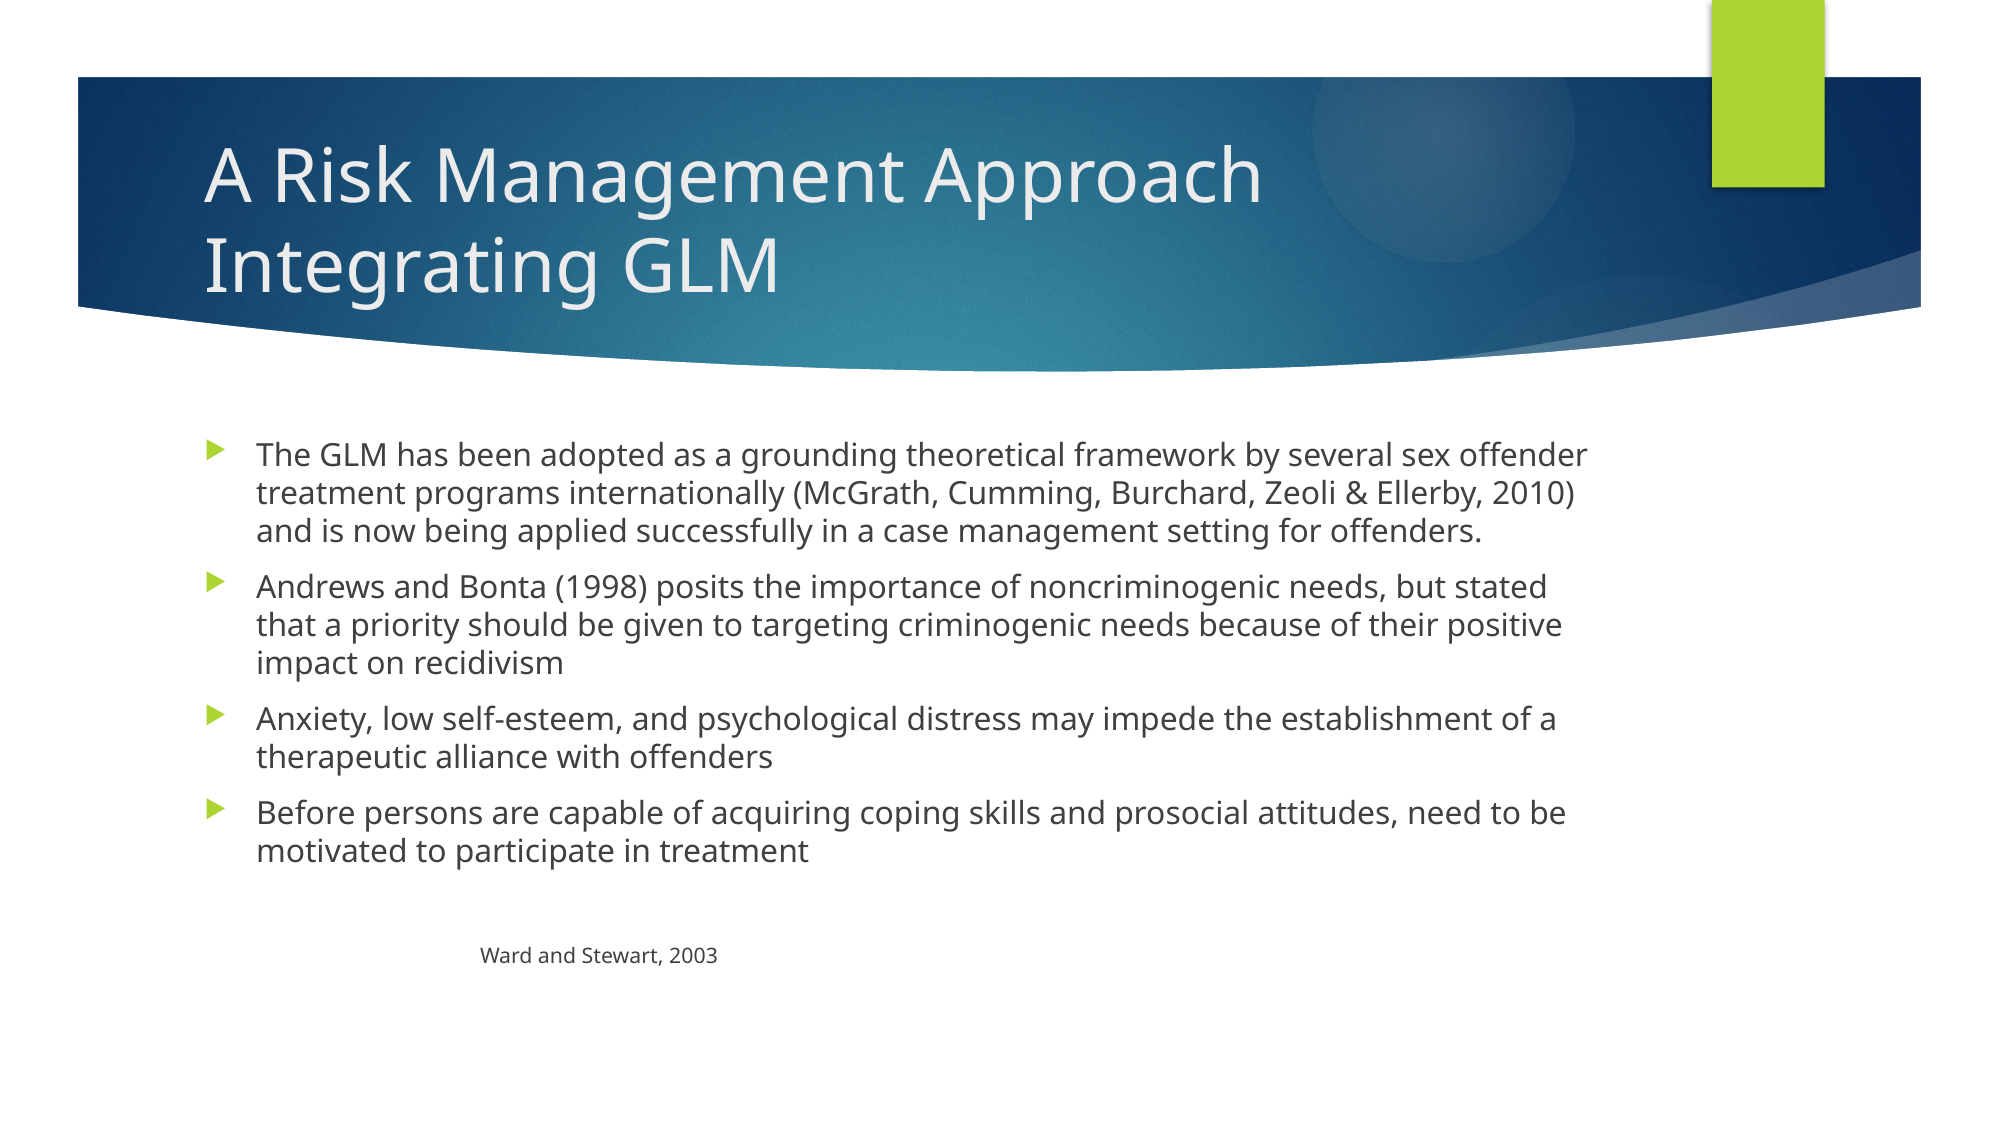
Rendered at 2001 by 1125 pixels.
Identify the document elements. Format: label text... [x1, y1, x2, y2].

title A Risk Management Approach Integrating GLM [189, 159, 1627, 276]
list The GLM has been adopted as a grounding theoretical framework by several sex offender treatment programs internationally (McGrath, Cumming, Burchard, Zeoli & Ellerby, 2010) and is now being applied successfully in a case management setting for offenders. Andrews and Bonta (1998) posits the importance of noncriminogenic needs, but stated that a priority should be given to targeting criminogenic needs because of their positive impact on recidivism Anxiety, low self-esteem, and psychological distress may impede the establishment of a therapeutic alliance with offenders Before persons are capable of acquiring coping skills and prosocial attitudes, need to be motivated to participate in treatment Ward and Stewart, 2003 [189, 427, 1627, 988]
